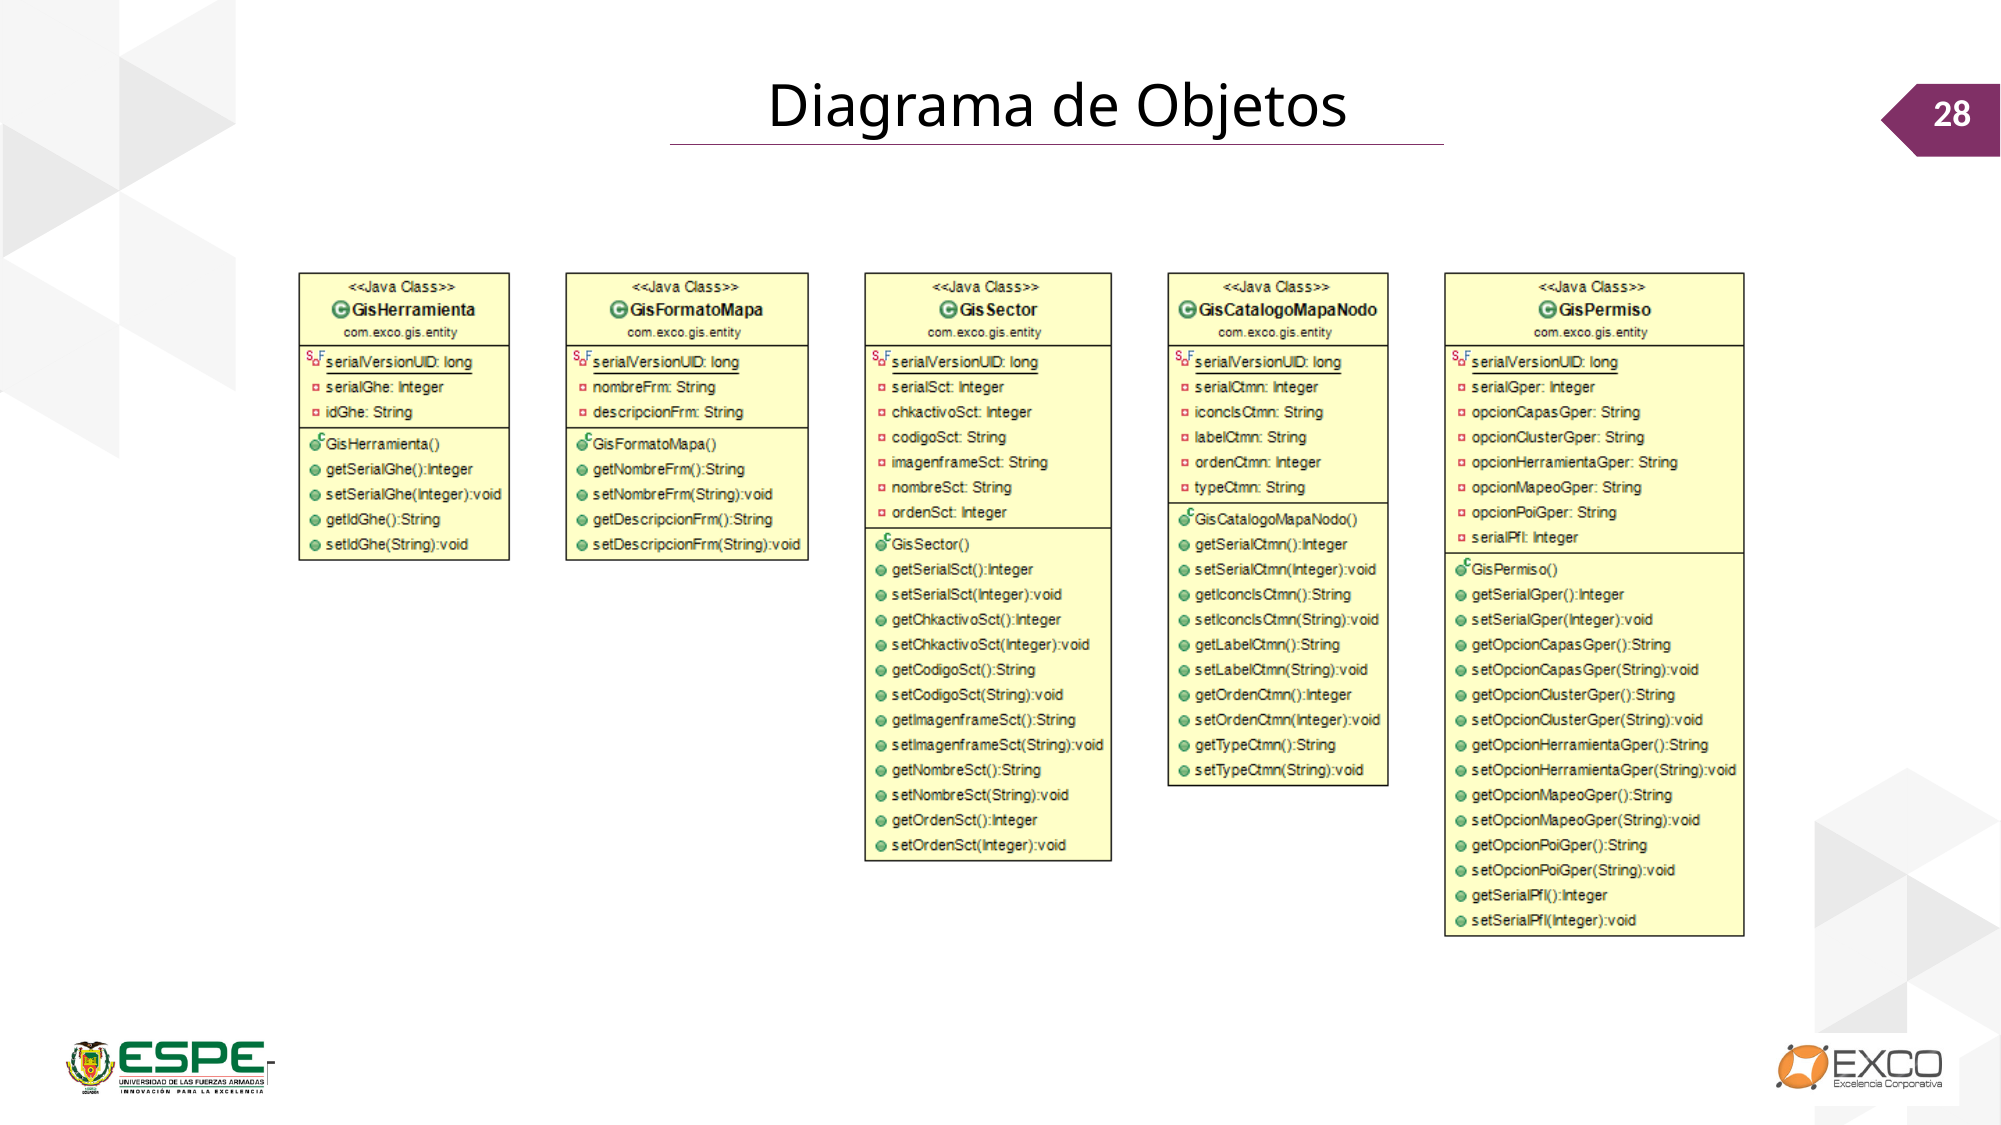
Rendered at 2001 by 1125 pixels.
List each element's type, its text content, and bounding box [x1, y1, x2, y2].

picture [1752, 1033, 1960, 1106]
picture [59, 1033, 267, 1099]
title Diagrama de Objetos [693, 68, 1423, 147]
slide_number 28 [1904, 88, 2000, 149]
picture [289, 263, 1749, 973]
